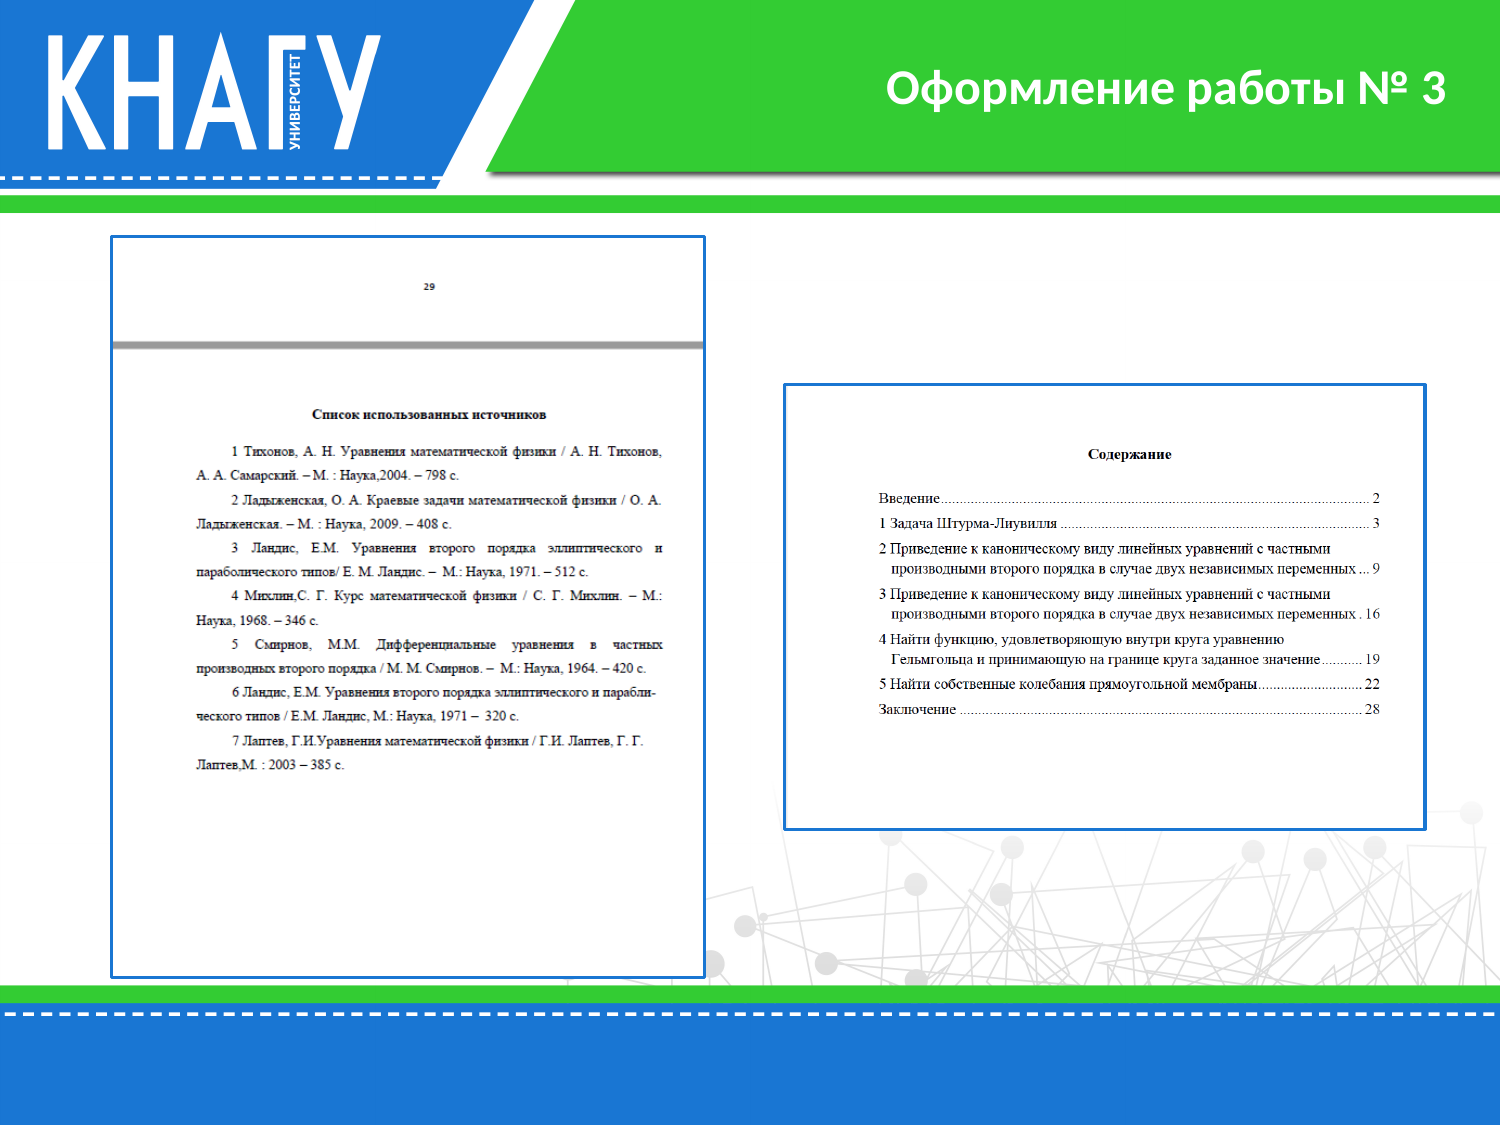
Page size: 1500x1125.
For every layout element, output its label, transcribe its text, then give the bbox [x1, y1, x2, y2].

picture [0, 0, 1500, 1125]
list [112, 238, 703, 976]
title Оформление работы № 3 [574, 0, 1462, 178]
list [785, 386, 1424, 828]
